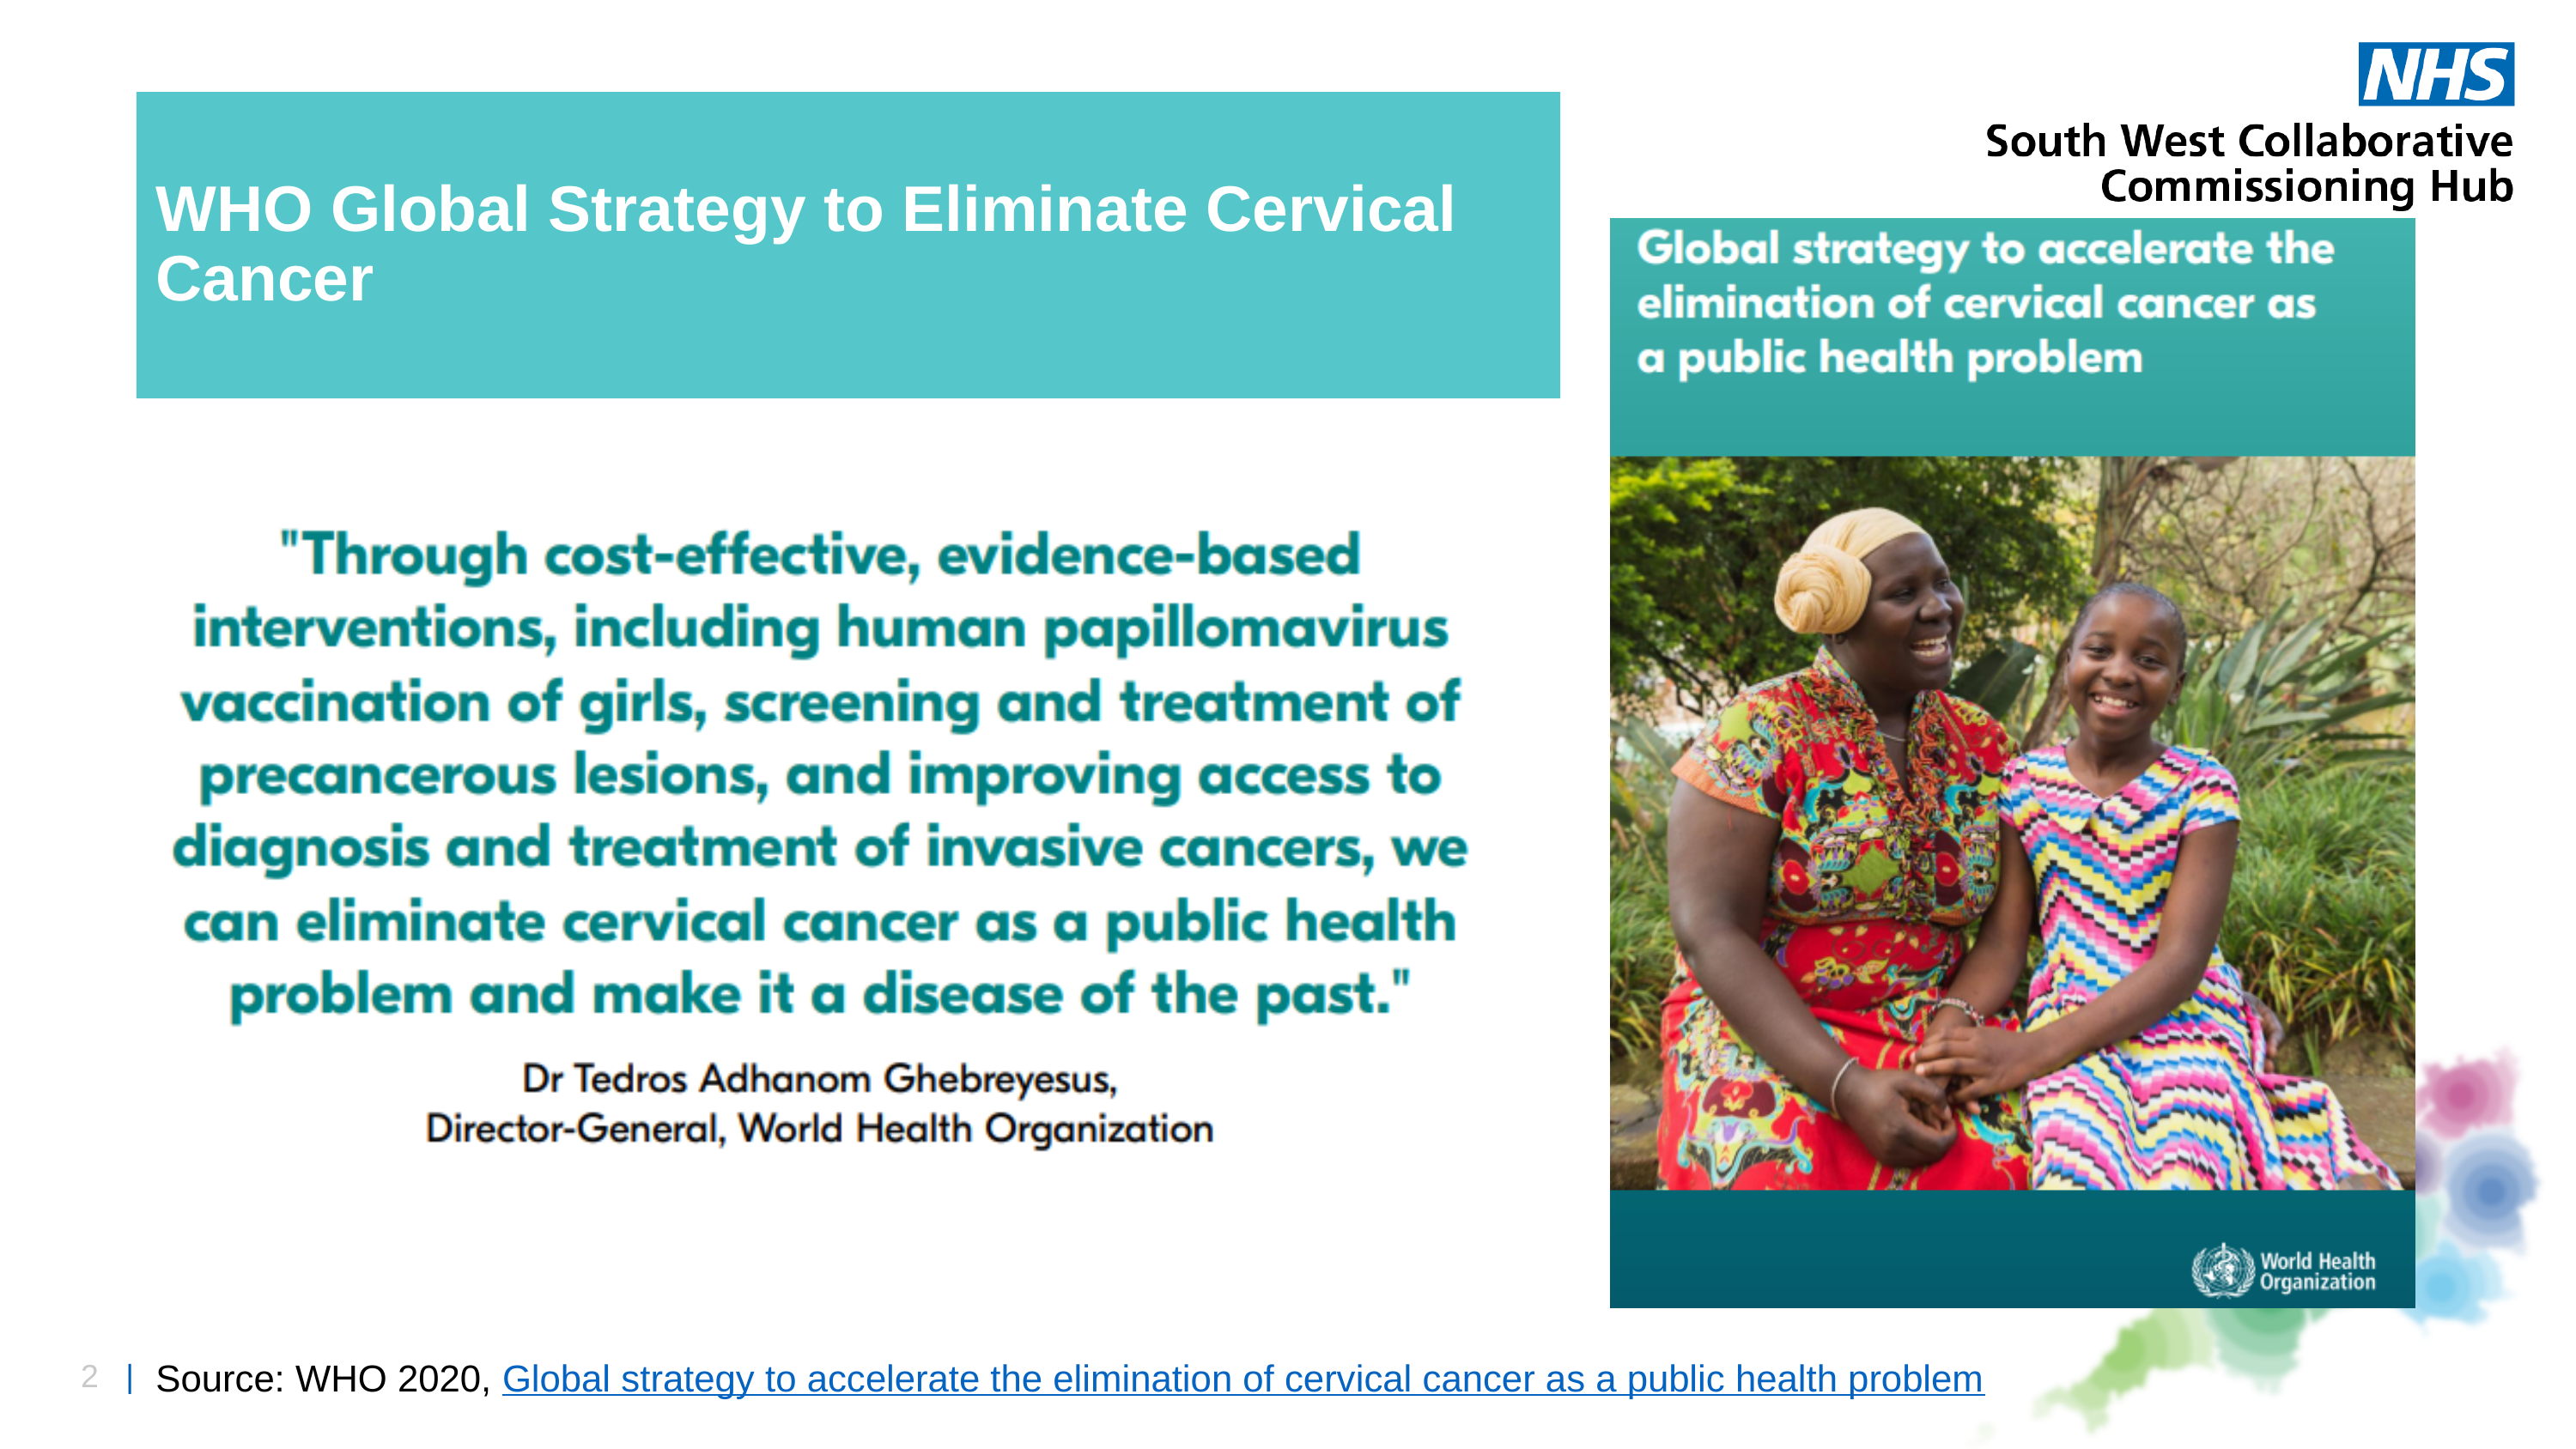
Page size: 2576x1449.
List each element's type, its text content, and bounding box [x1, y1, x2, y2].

picture [136, 452, 1494, 1203]
picture [1971, 42, 2527, 211]
text_box Source: WHO 2020, Global strategy to accelerate the elimination of cervical cancer as a public health problem [136, 1344, 2488, 1409]
picture [1610, 218, 2415, 1308]
text_box WHO Global Strategy to Eliminate Cervical Cancer [136, 92, 1561, 399]
